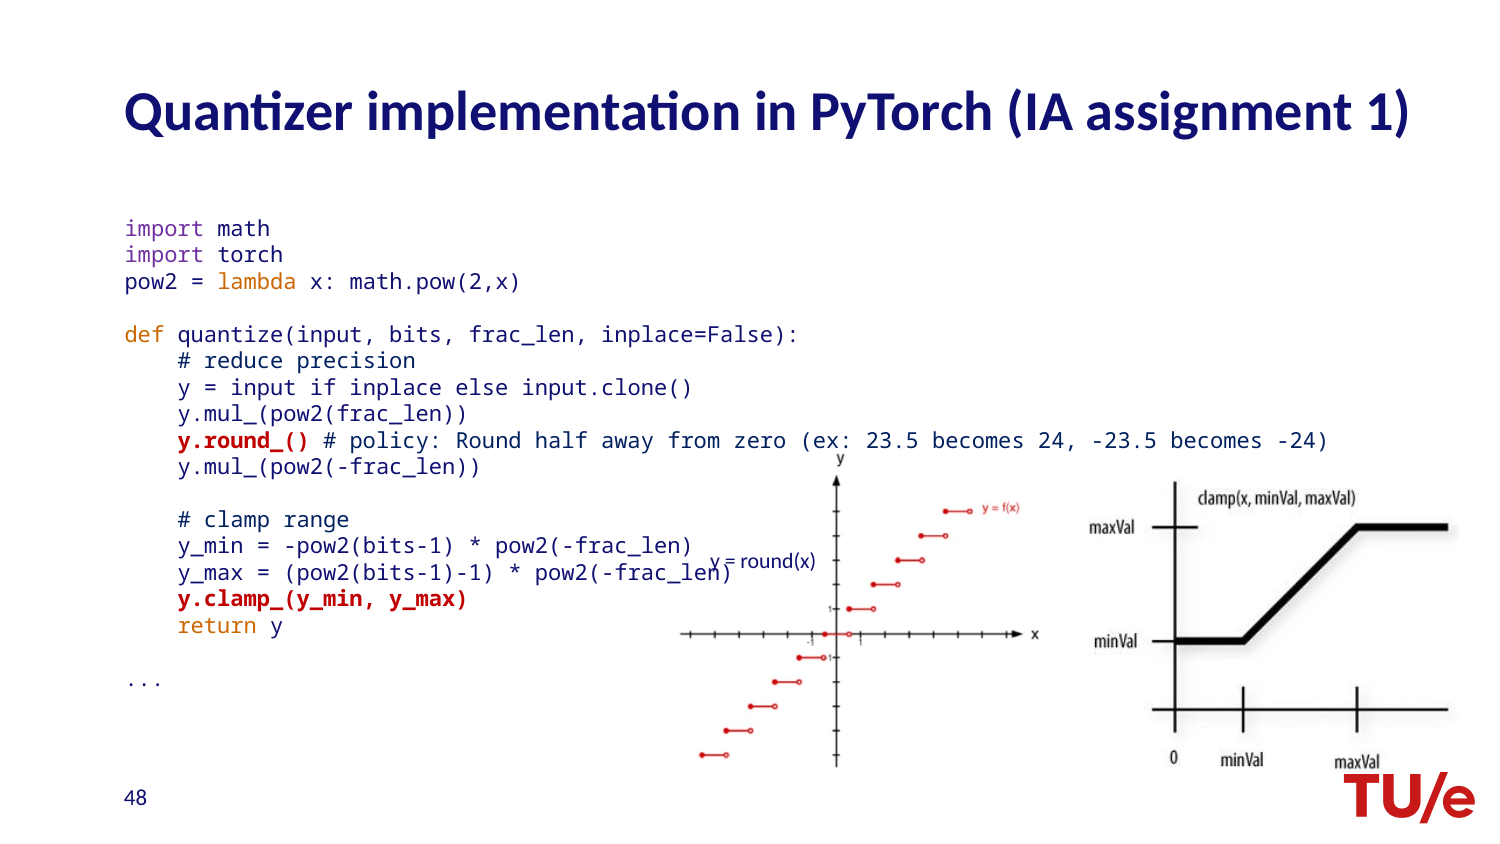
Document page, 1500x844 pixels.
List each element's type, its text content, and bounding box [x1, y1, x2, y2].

title Quantizer implementation in PyTorch (IA assignment 1) [124, 85, 1419, 174]
slide_number 48 [0, 749, 183, 844]
picture [653, 445, 1500, 844]
list import math import torch pow2 = lambda x: math.pow(2,x) def quantize(input, bits, frac_len, inplace=False): # reduce precision y = input if inplace else input.clone() y.mul_(pow2(frac_len)) y.round_() # policy: Round half away from zero (ex: 23.5 becomes 24, -23.5 becomes -24) y.mul_(pow2(-frac_len)) # clamp range y_min = -pow2(bits-1) * pow2(-frac_len) y_max = (pow2(bits-1)-1) * pow2(-frac_len) y.clamp_(y_min, y_max) return y ... [124, 214, 1364, 694]
